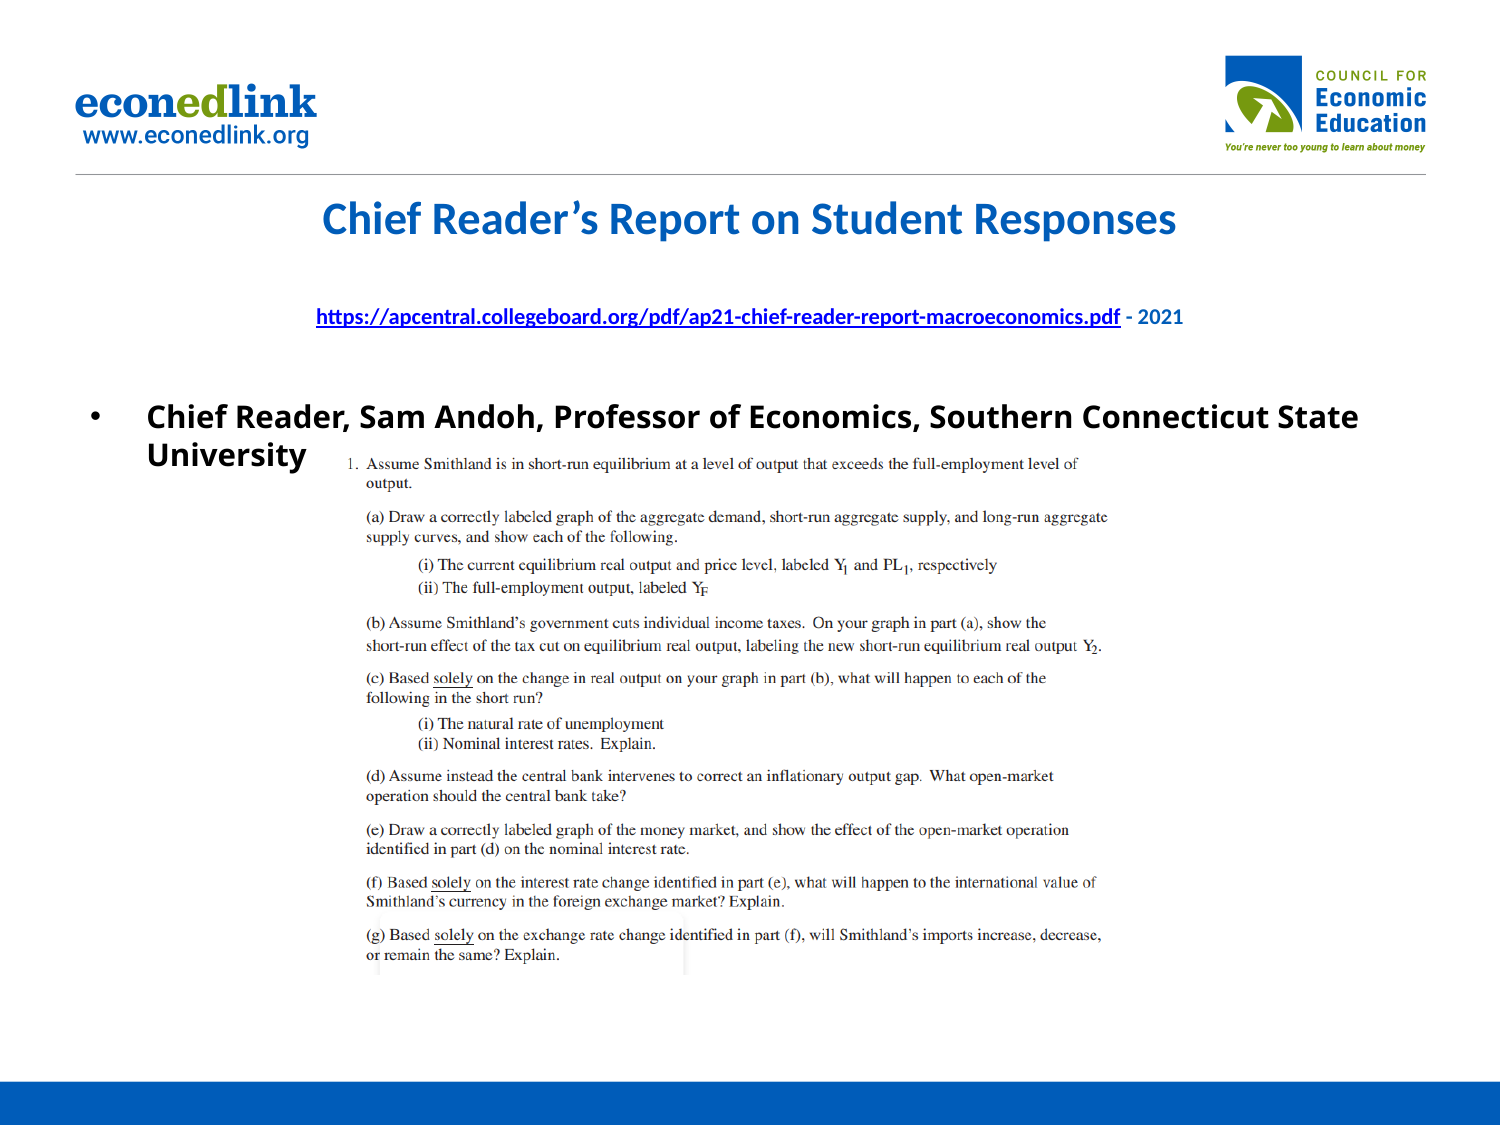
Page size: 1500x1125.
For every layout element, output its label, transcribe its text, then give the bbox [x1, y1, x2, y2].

list Chief Reader, Sam Andoh, Professor of Economics, Southern Connecticut State University [74, 389, 1426, 1011]
title Chief Reader’s Report on Student Responses https://apcentral.collegeboard.org/pdf/ap21-chief-reader-report-macroeconomics.pdf - 2021 [74, 149, 1426, 338]
picture [0, 0, 1500, 1125]
